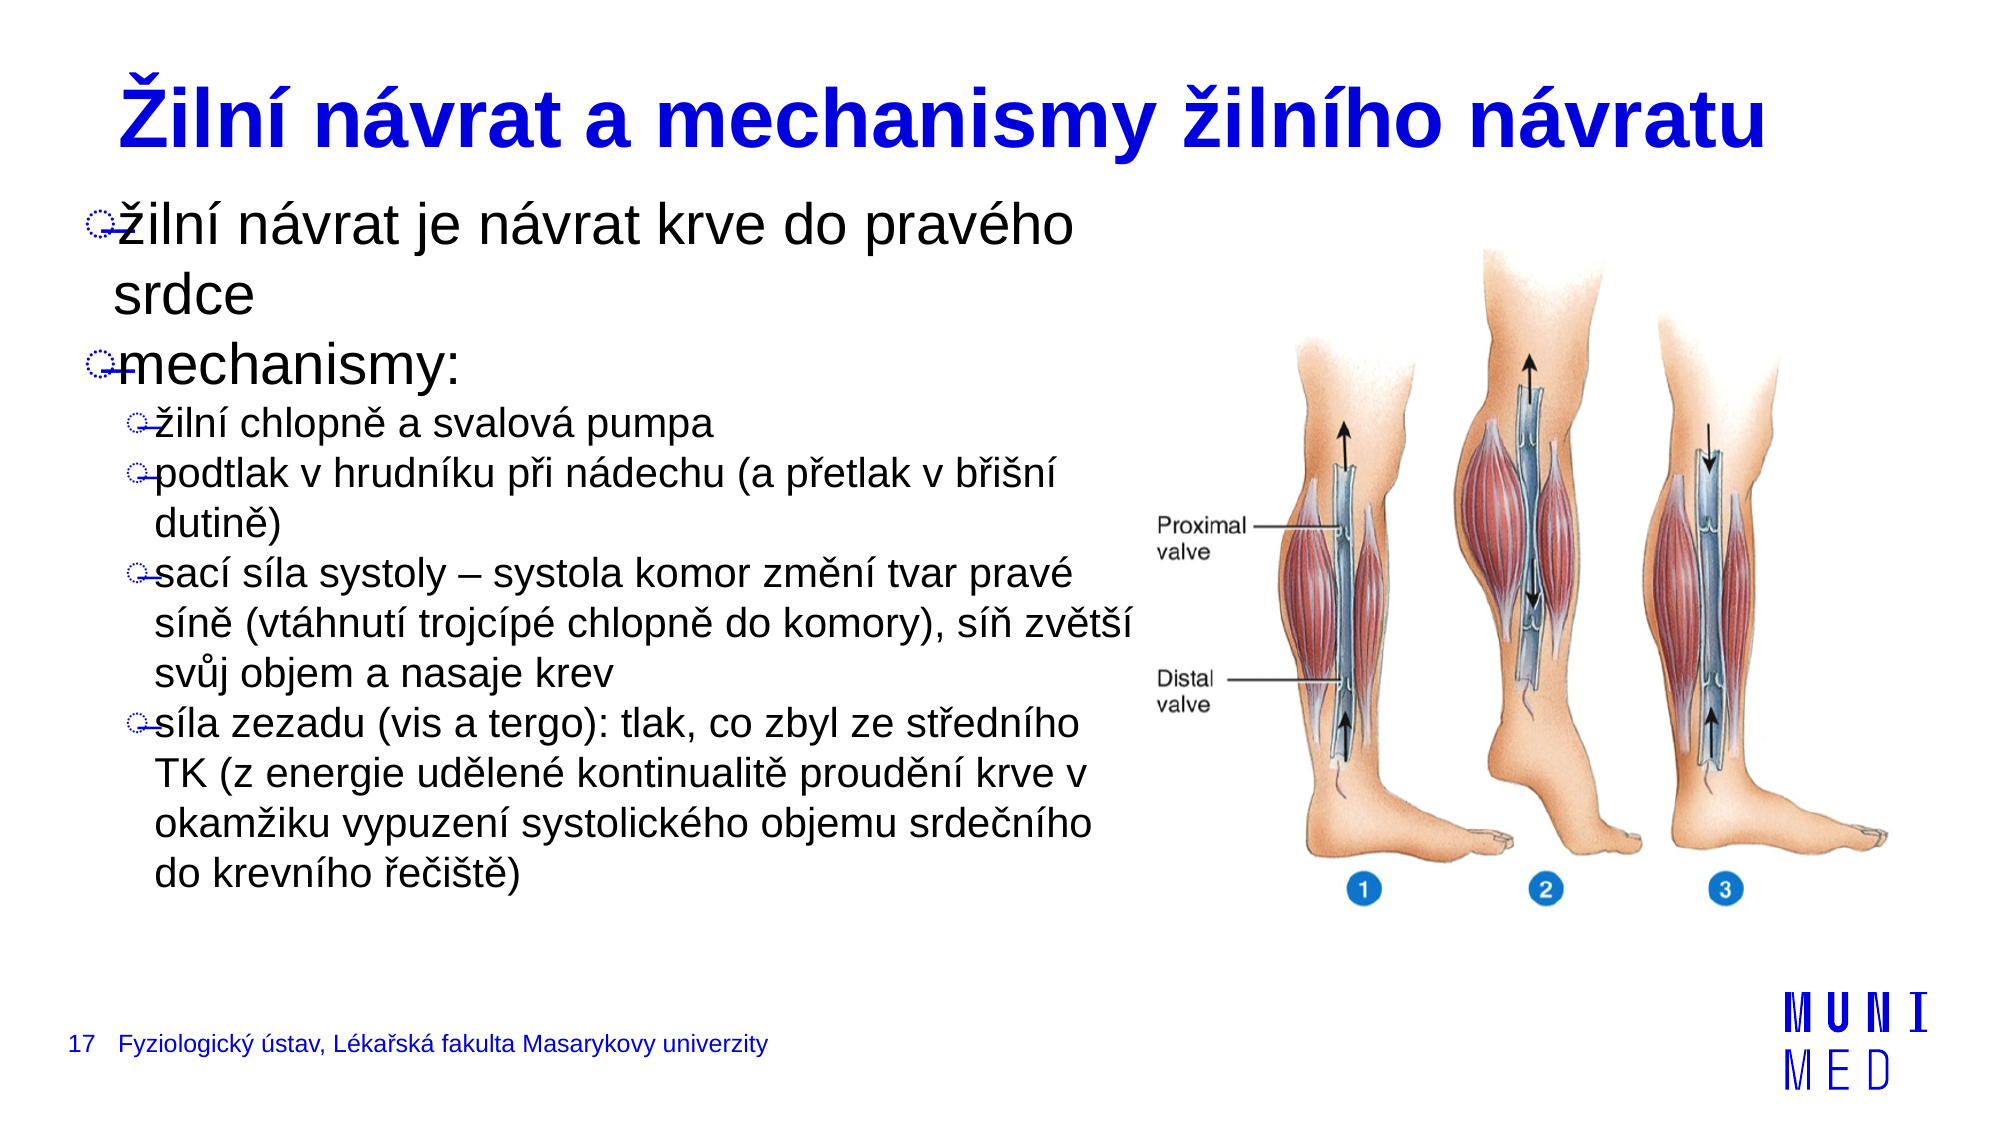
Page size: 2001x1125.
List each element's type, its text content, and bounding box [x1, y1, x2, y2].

footer Fyziologický ústav, Lékařská fakulta Masarykovy univerzity [118, 1021, 1418, 1063]
title Žilní návrat a mechanismy žilního návratu [118, 80, 1883, 155]
list žilní návrat je návrat krve do pravého srdce mechanismy: žilní chlopně a svalová pumpa podtlak v hrudníku při nádechu (a přetlak v břišní dutině) sací síla systoly – systola komor změní tvar pravé síně (vtáhnutí trojcípé chlopně do komory), síň zvětší svůj objem a nasaje krev síla zezadu (vis a tergo): tlak, co zbyl ze středního TK (z energie udělené kontinualitě proudění krve v okamžiku vypuzení systolického objemu srdečního do krevního řečiště) [71, 186, 1143, 1047]
picture [1143, 237, 1899, 917]
slide_number 17 [67, 1021, 110, 1063]
